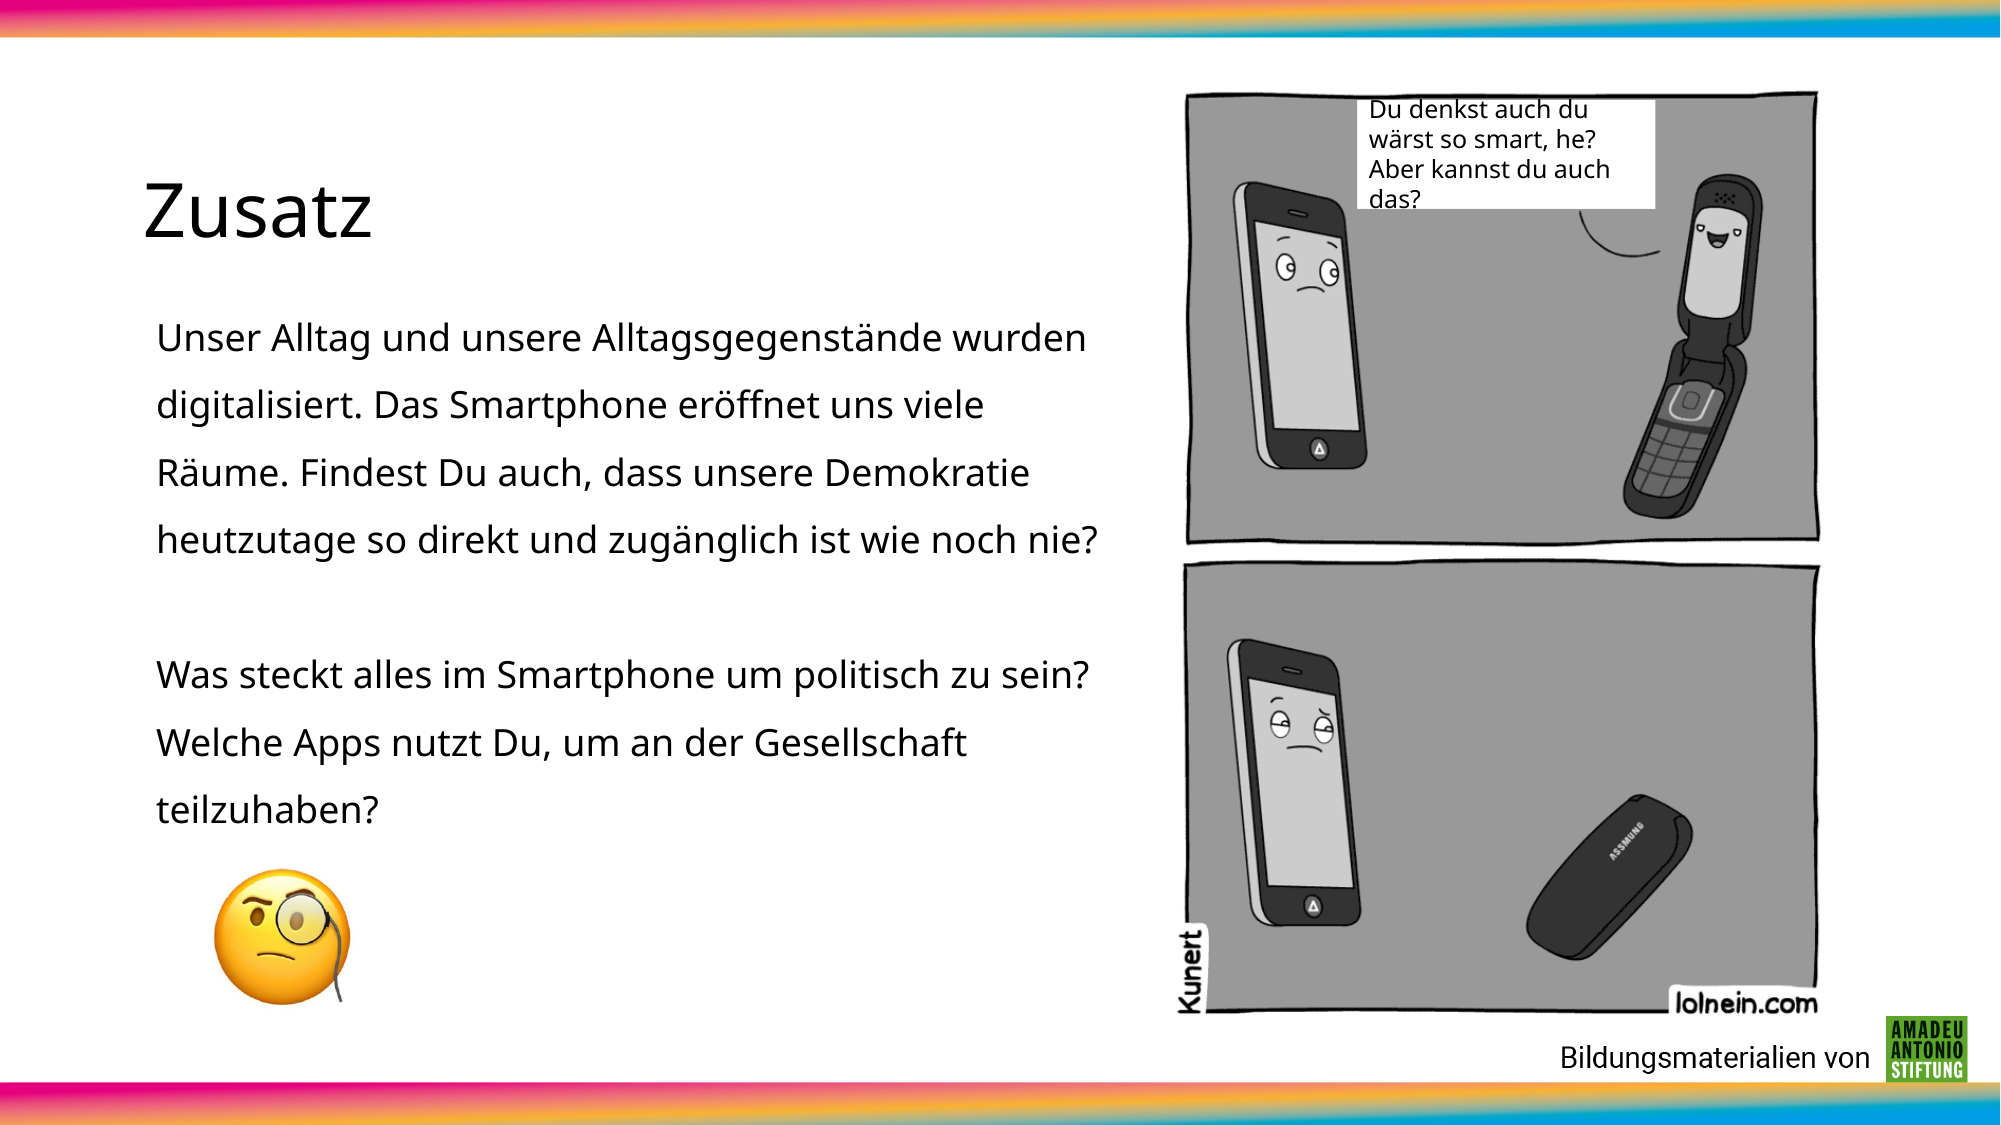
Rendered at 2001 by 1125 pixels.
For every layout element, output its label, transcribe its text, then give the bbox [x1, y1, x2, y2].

picture [0, 0, 2001, 1125]
text_box Unser Alltag und unsere Alltagsgegenstände wurden digitalisiert. Das Smartphone eröffnet uns viele Räume. Findest Du auch, dass unsere Demokratie heutzutage so direkt und zugänglich ist wie noch nie? Was steckt alles im Smartphone um politisch zu sein? Welche Apps nutzt Du, um an der Gesellschaft teilzuhaben? [141, 284, 1124, 839]
text_box Zusatz [129, 154, 965, 260]
